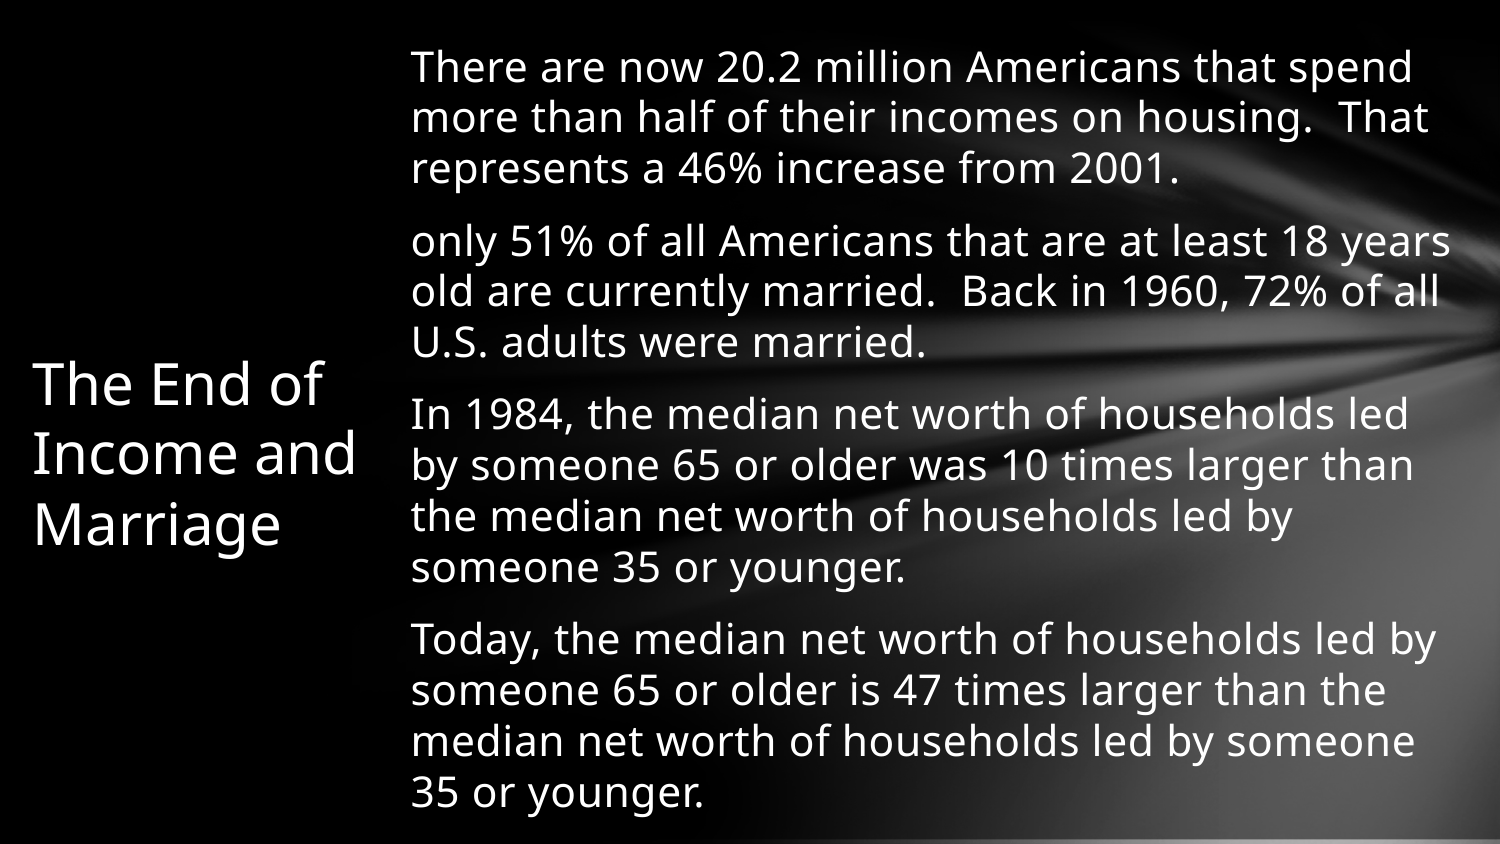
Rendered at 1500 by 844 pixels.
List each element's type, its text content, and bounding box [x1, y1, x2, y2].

title The End of Income and Marriage [17, 339, 396, 824]
list There are now 20.2 million Americans that spend more than half of their incomes on housing. That represents a 46% increase from 2001. only 51% of all Americans that are at least 18 years old are currently married. Back in 1960, 72% of all U.S. adults were married. In 1984, the median net worth of households led by someone 65 or older was 10 times larger than the median net worth of households led by someone 35 or younger. Today, the median net worth of households led by someone 65 or older is 47 times larger than the median net worth of households led by someone 35 or younger. [395, 32, 1479, 826]
